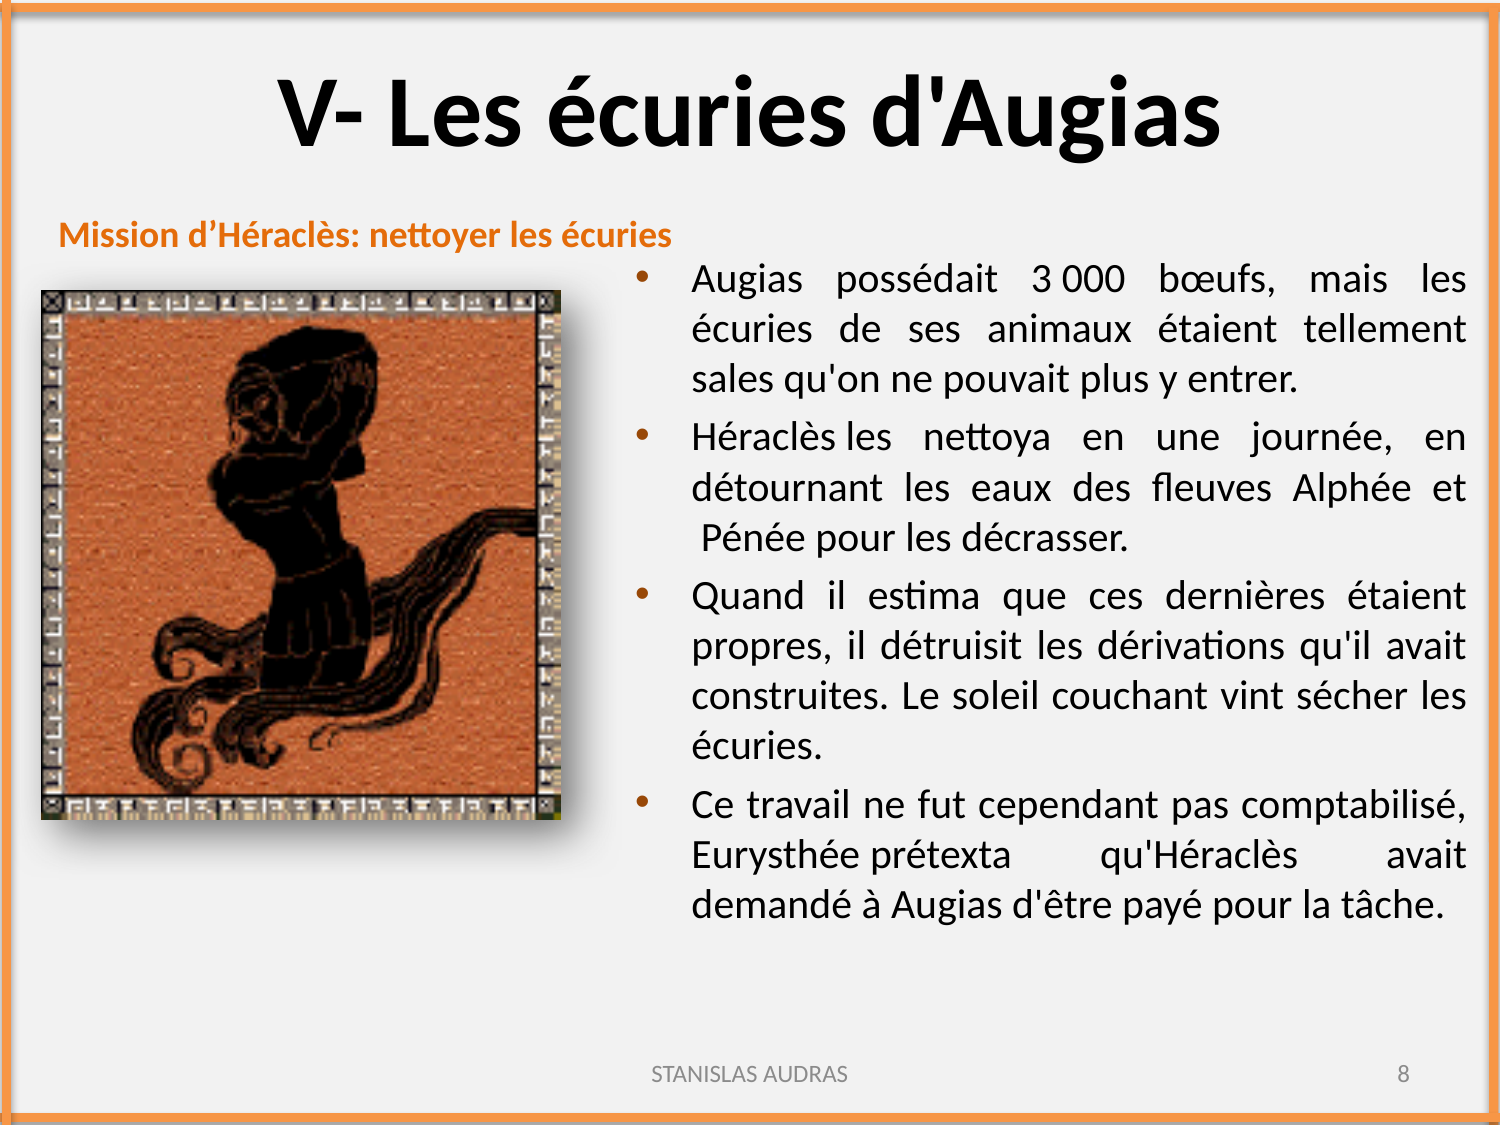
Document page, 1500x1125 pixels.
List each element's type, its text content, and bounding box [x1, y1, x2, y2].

footer STANISLAS AUDRAS [512, 1042, 988, 1103]
slide_number 8 [1074, 1042, 1425, 1103]
text_box Mission d’Héraclès: nettoyer les écuries [43, 202, 688, 263]
list Augias possédait 3 000 bœufs, mais les écuries de ses animaux étaient tellement sales qu'on ne pouvait plus y entrer. Héraclès les nettoya en une journée, en détournant les eaux des fleuves Alphée et Pénée pour les décrasser. Quand il estima que ces dernières étaient propres, il détruisit les dérivations qu'il avait construites. Le soleil couchant vint sécher les écuries. Ce travail ne fut cependant pas comptabilisé, Eurysthée prétexta qu'Héraclès avait demandé à Augias d'être payé pour la tâche. [620, 243, 1483, 1106]
title V- Les écuries d'Augias [0, 19, 1500, 175]
picture [41, 290, 562, 820]
